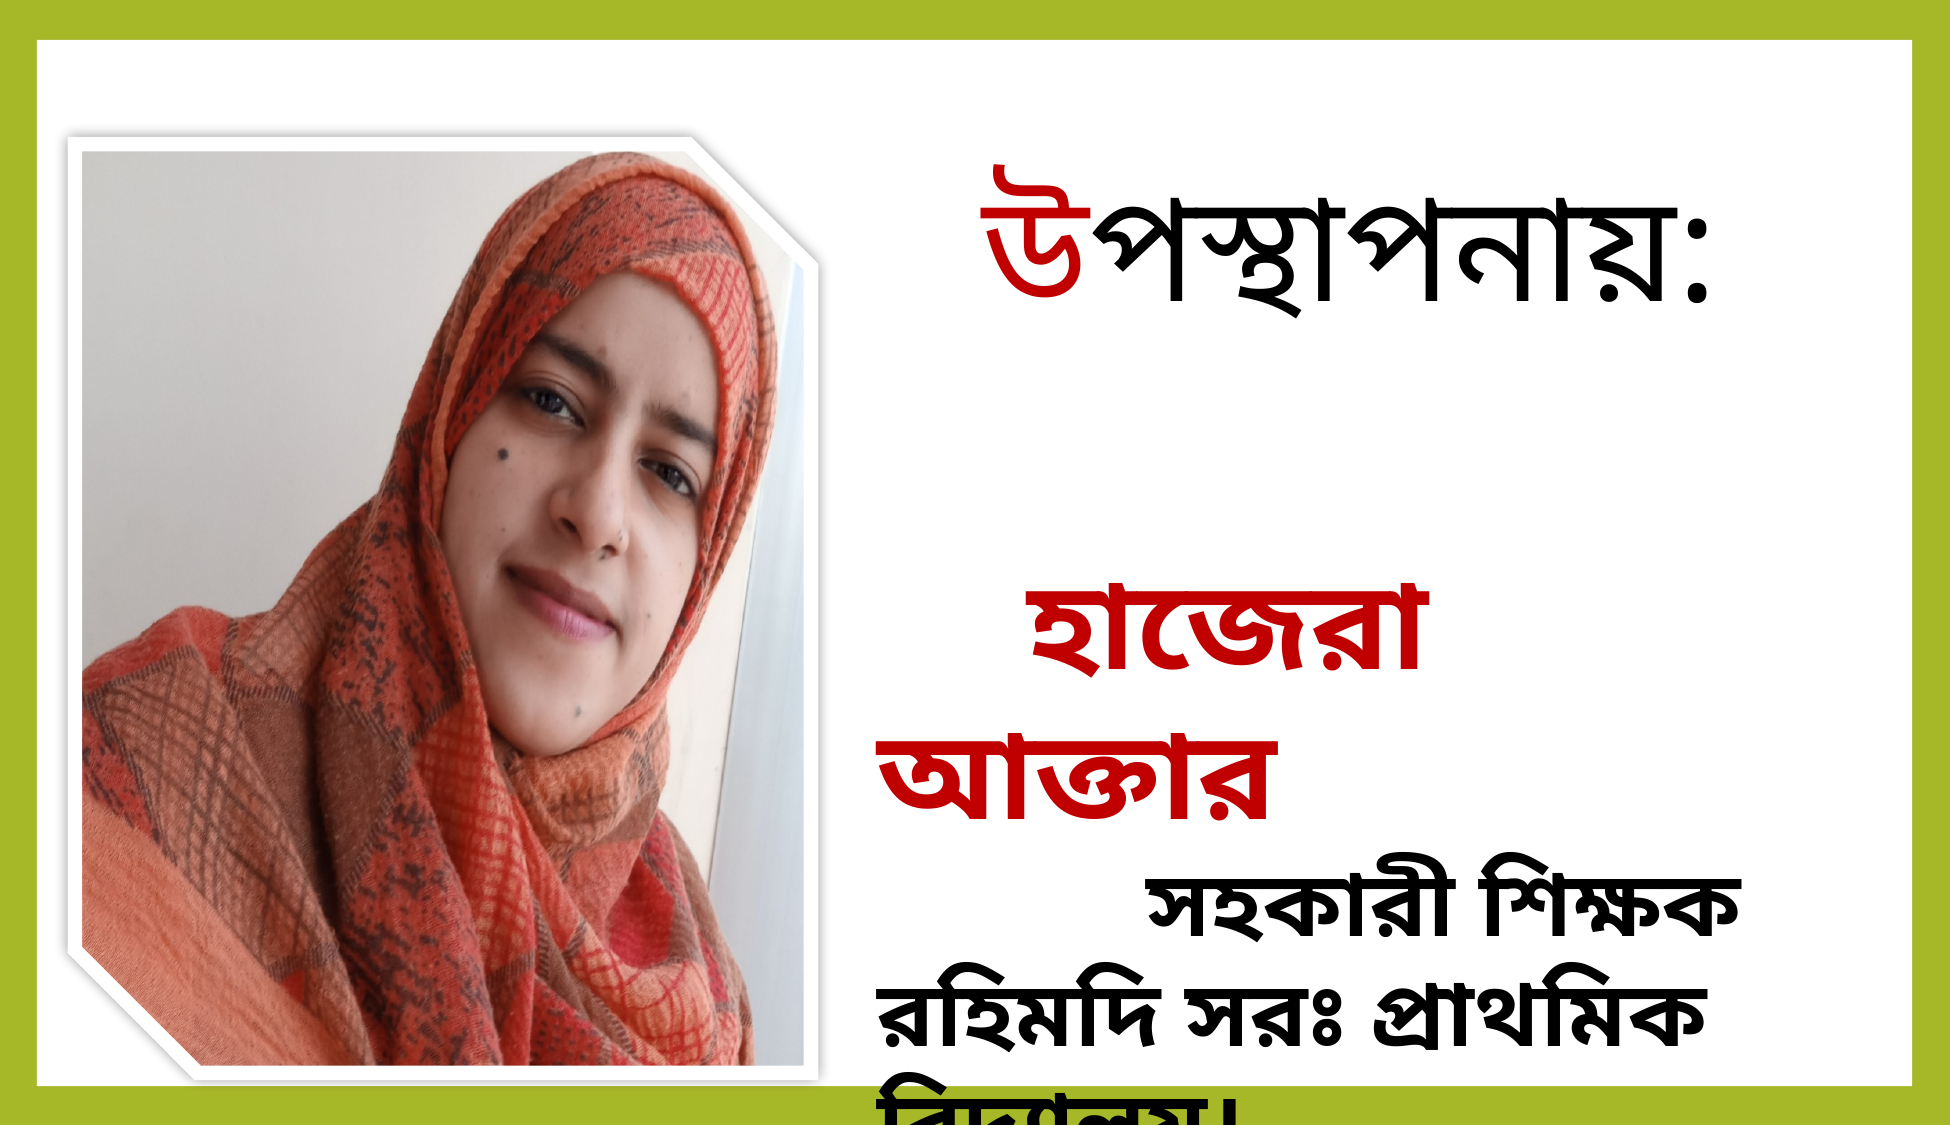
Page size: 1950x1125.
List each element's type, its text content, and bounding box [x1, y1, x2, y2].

picture [74, 143, 812, 1074]
text_box হাজেরা আক্তার সহকারী শিক্ষক রহিমদি সরঃ প্রাথমিক বিদ্যালয়। সদর,নরসিংদি। [862, 537, 1838, 1125]
text_box উপস্থাপনায়: [967, 144, 1733, 339]
